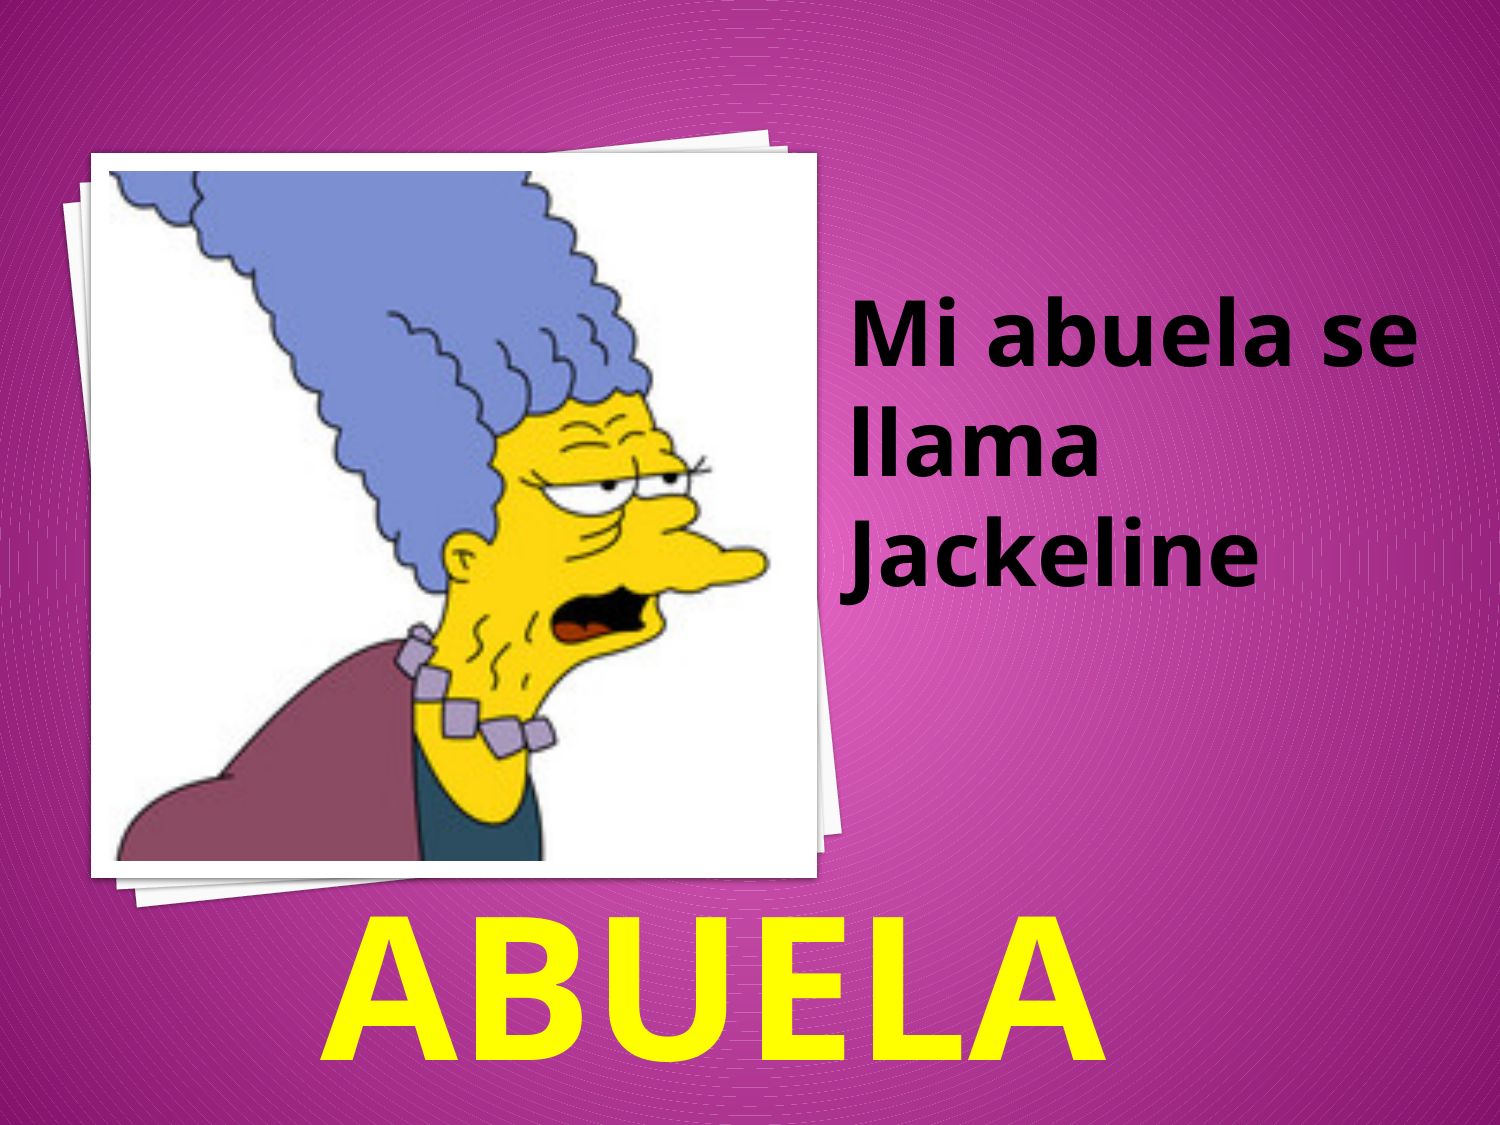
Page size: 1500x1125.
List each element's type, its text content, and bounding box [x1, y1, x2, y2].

picture [108, 170, 800, 862]
text_box Mi abuela se llama Jackeline [832, 267, 1447, 612]
title Abuela [312, 763, 1353, 1101]
